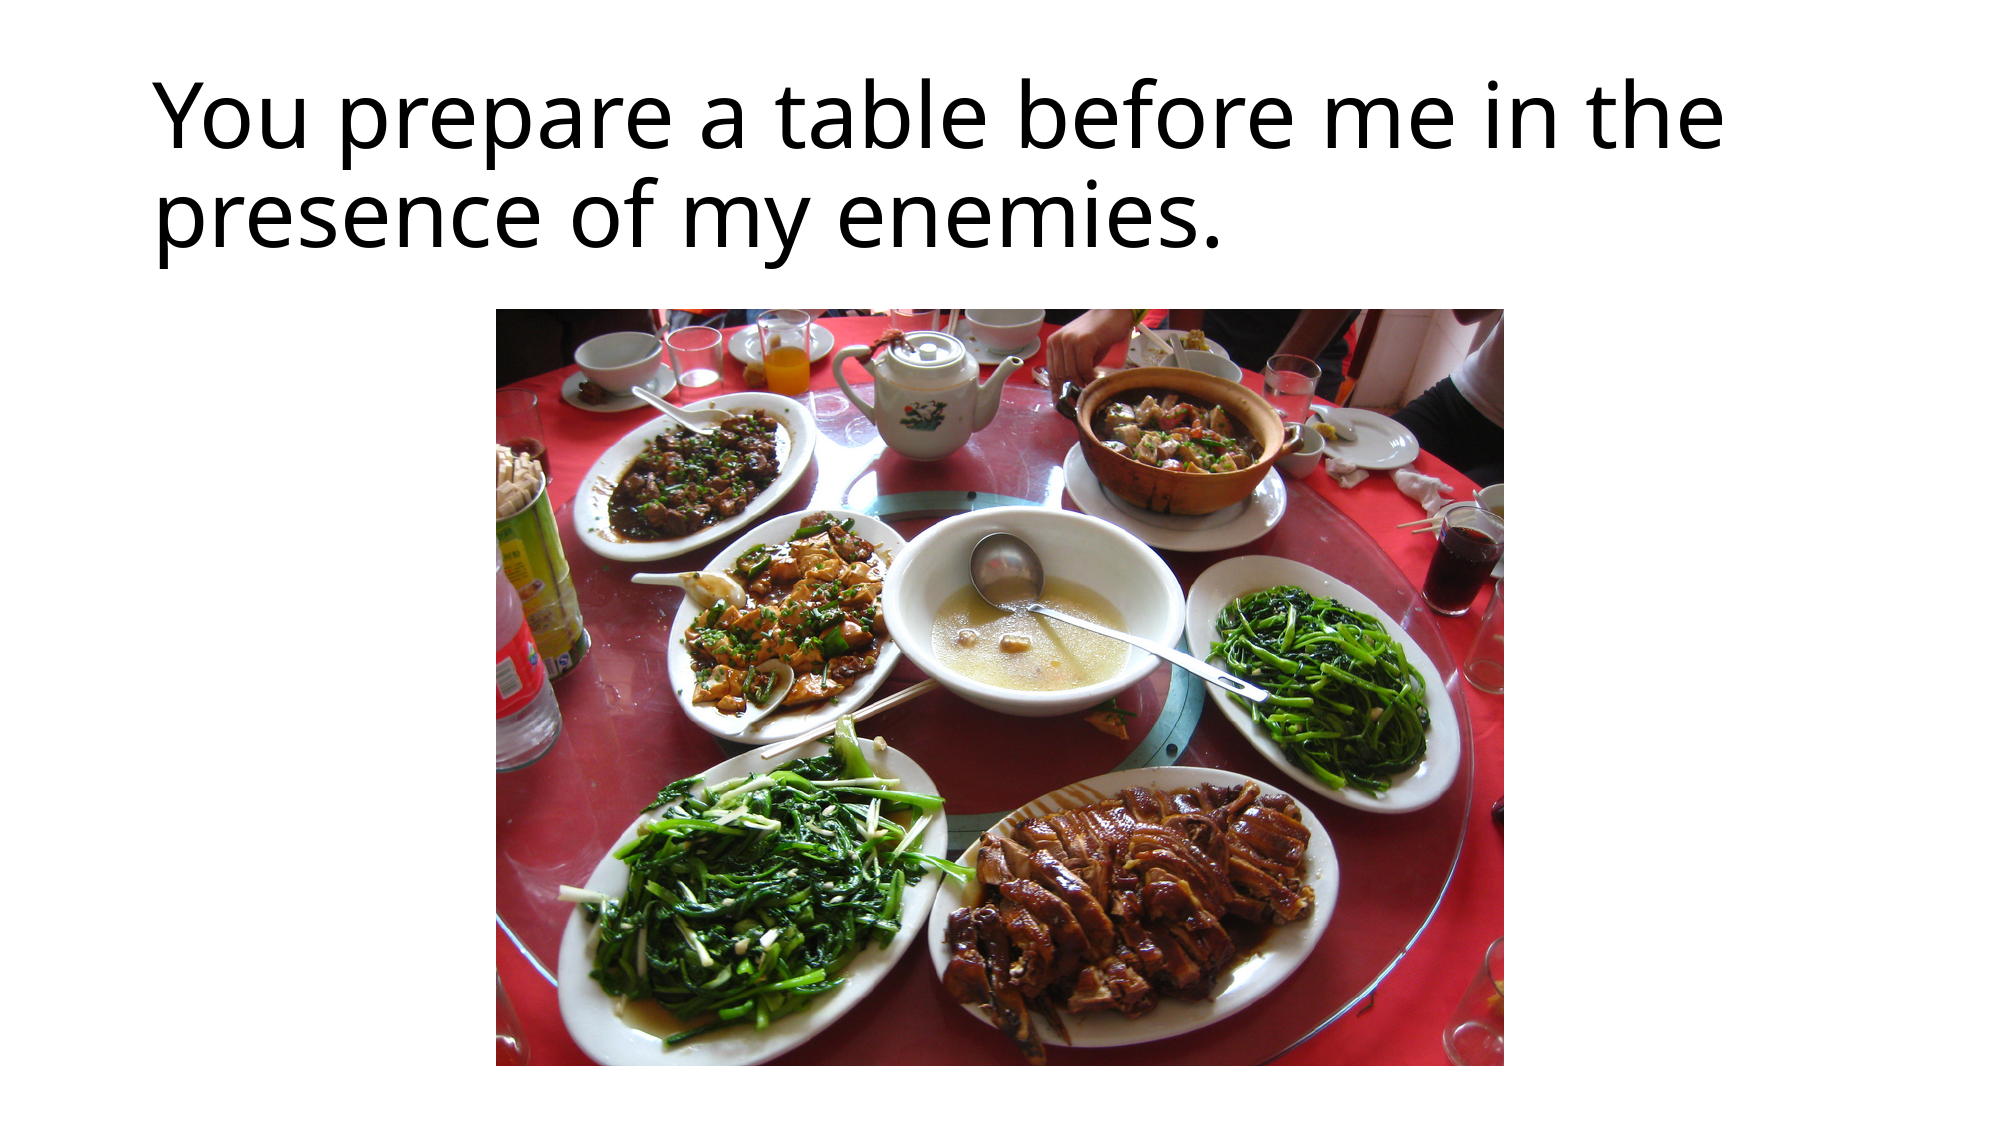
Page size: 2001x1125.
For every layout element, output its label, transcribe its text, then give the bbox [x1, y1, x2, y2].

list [496, 309, 1504, 1066]
title You prepare a table before me in the presence of my enemies. [137, 59, 1863, 278]
